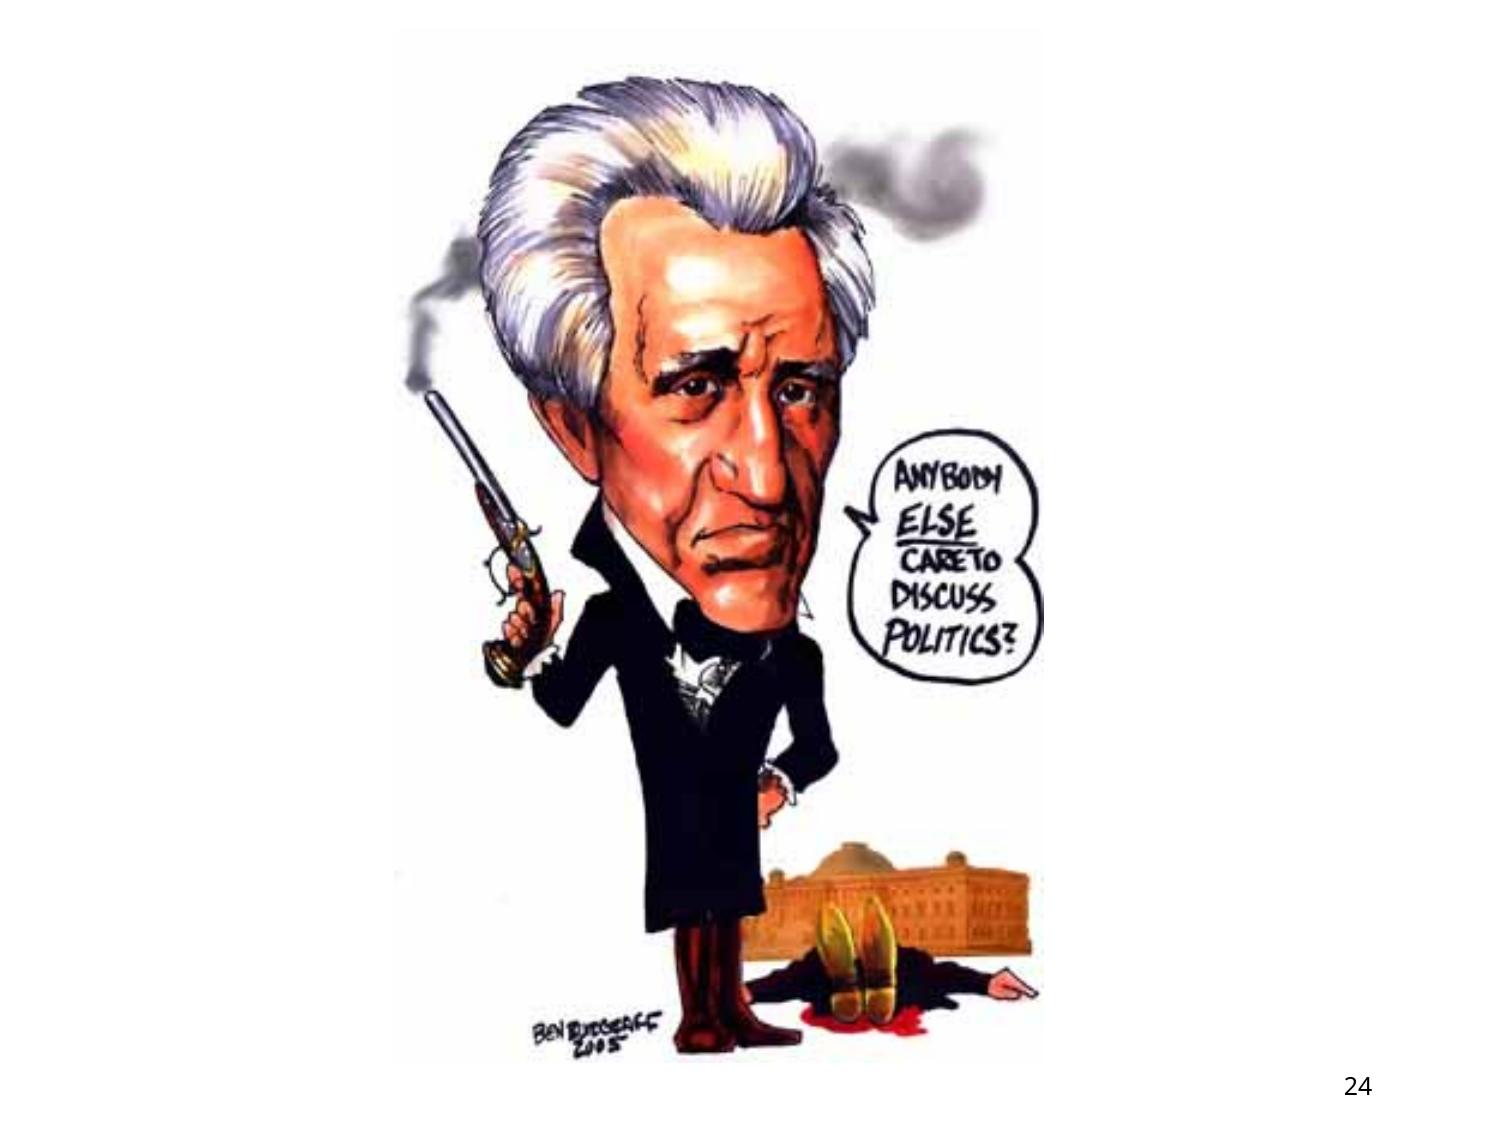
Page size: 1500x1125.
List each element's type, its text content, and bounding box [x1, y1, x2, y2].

picture [394, 27, 1045, 1063]
slide_number 24 [1074, 1062, 1388, 1125]
